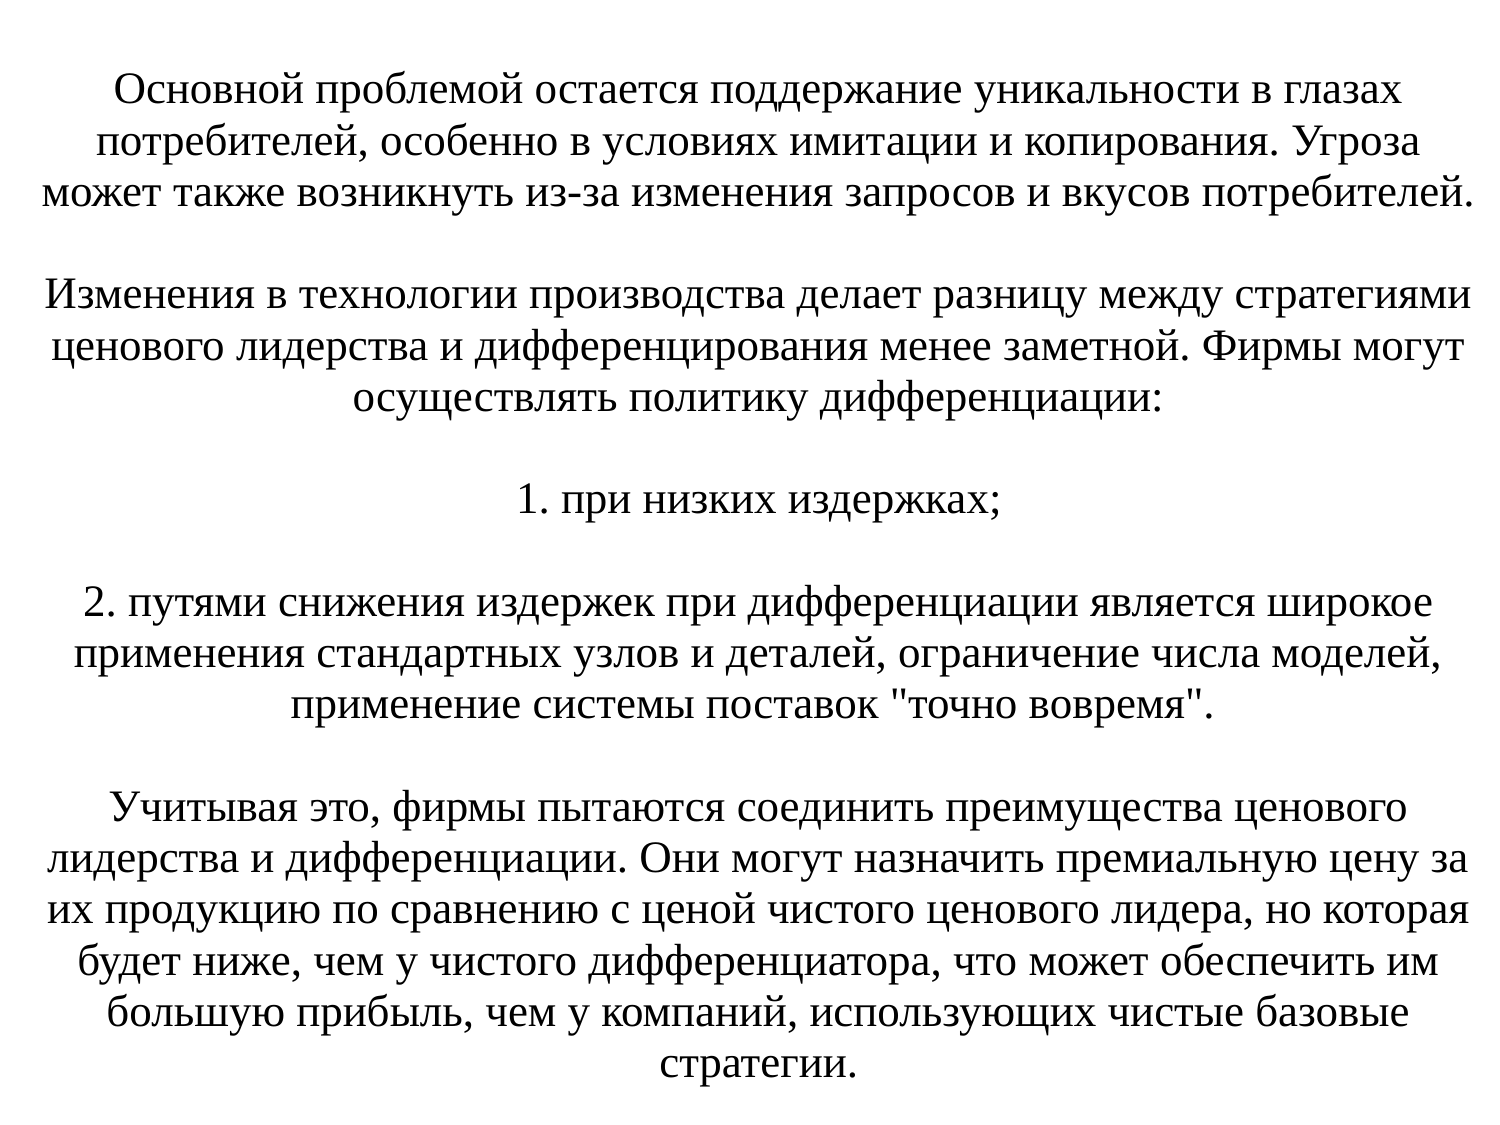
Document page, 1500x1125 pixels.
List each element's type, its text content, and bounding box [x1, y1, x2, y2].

title Основной проблемой остается поддержание уникальности в глазах потребителей, особенно в условиях имитации и копирования. Угроза может также возникнуть из-за изменения запросов и вкусов потребителей. Изменения в технологии производства делает разницу между стратегиями ценового лидерства и дифференцирования менее заметной. Фирмы могут осуществлять политику дифференциации: 1. при низких издержках; 2. путями снижения издержек при дифференциации является широкое применения стандартных узлов и деталей, ограничение числа моделей, применение системы поставок "точно вовремя". Учитывая это, фирмы пытаются соединить преимущества ценового лидерства и дифференциации. Они могут назначить премиальную цену за их продукцию по сравнению с ценой чистого ценового лидера, но которая будет ниже, чем у чистого дифференциатора, что может обеспечить им большую прибыль, чем у компаний, использующих чистые базовые стратегии. [17, 45, 1500, 1106]
